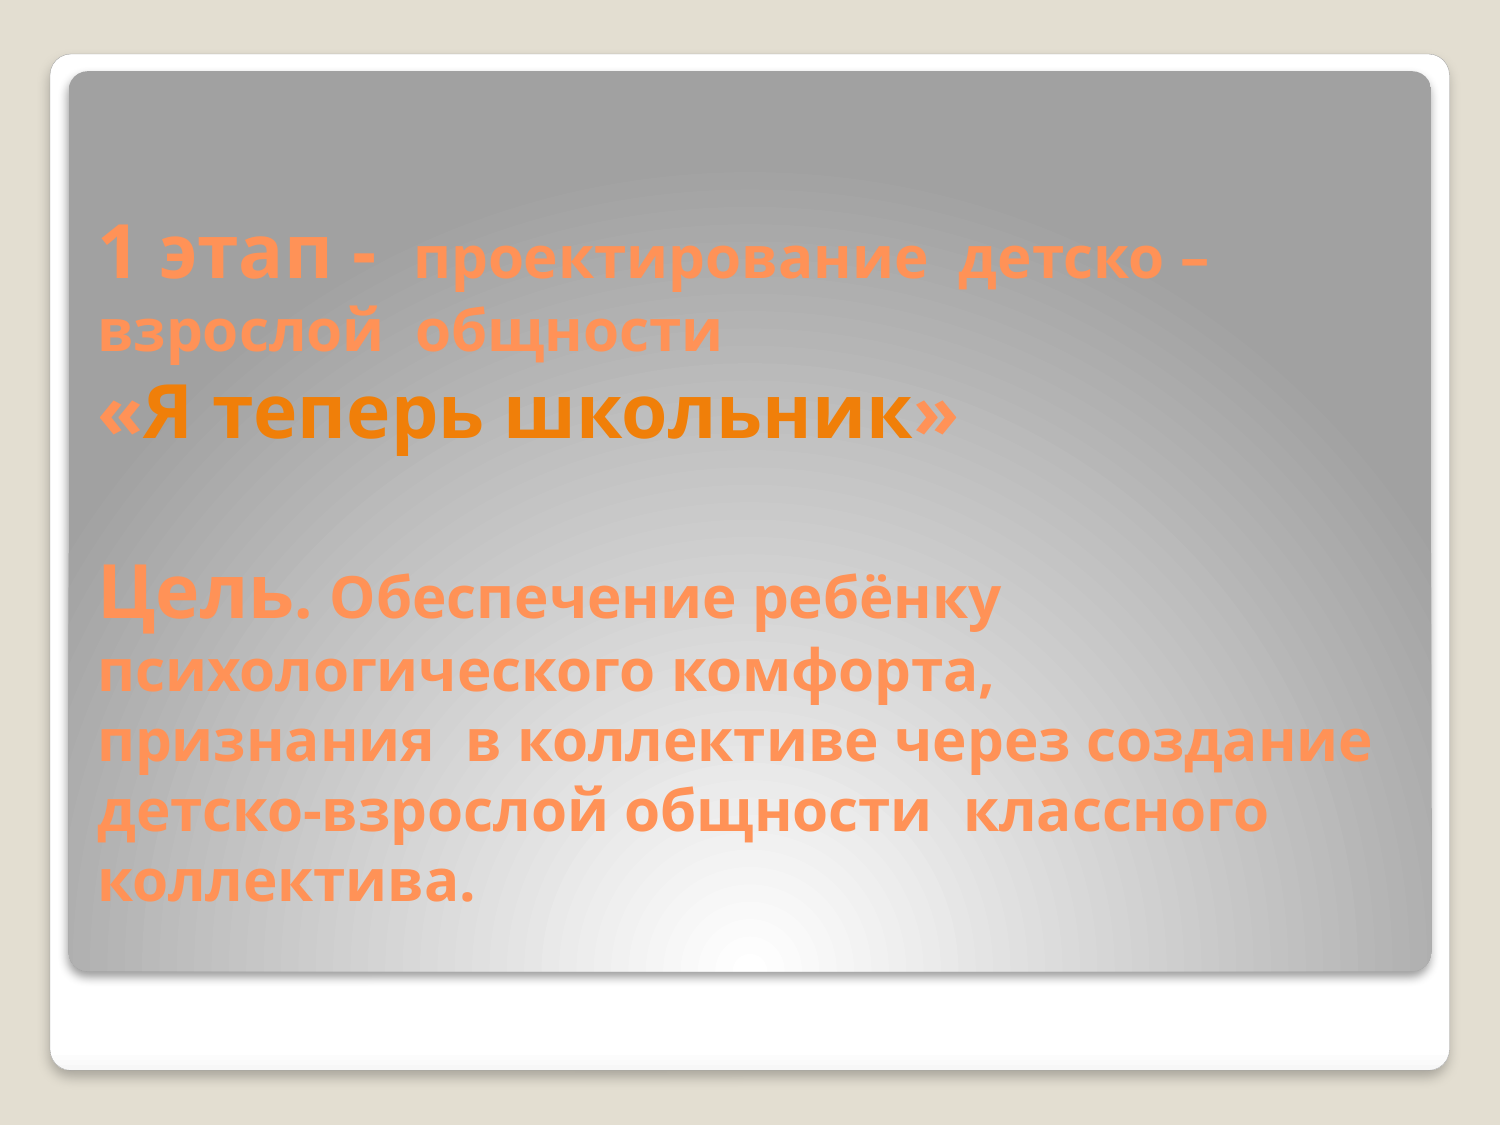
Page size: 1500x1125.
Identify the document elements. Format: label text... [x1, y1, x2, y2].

title 1 этап - проектирование детско – взрослой общности «Я теперь школьник» Цель. Обеспечение ребёнку психологического комфорта, признания в коллективе через создание детско-взрослой общности классного коллектива. [82, 93, 1425, 991]
